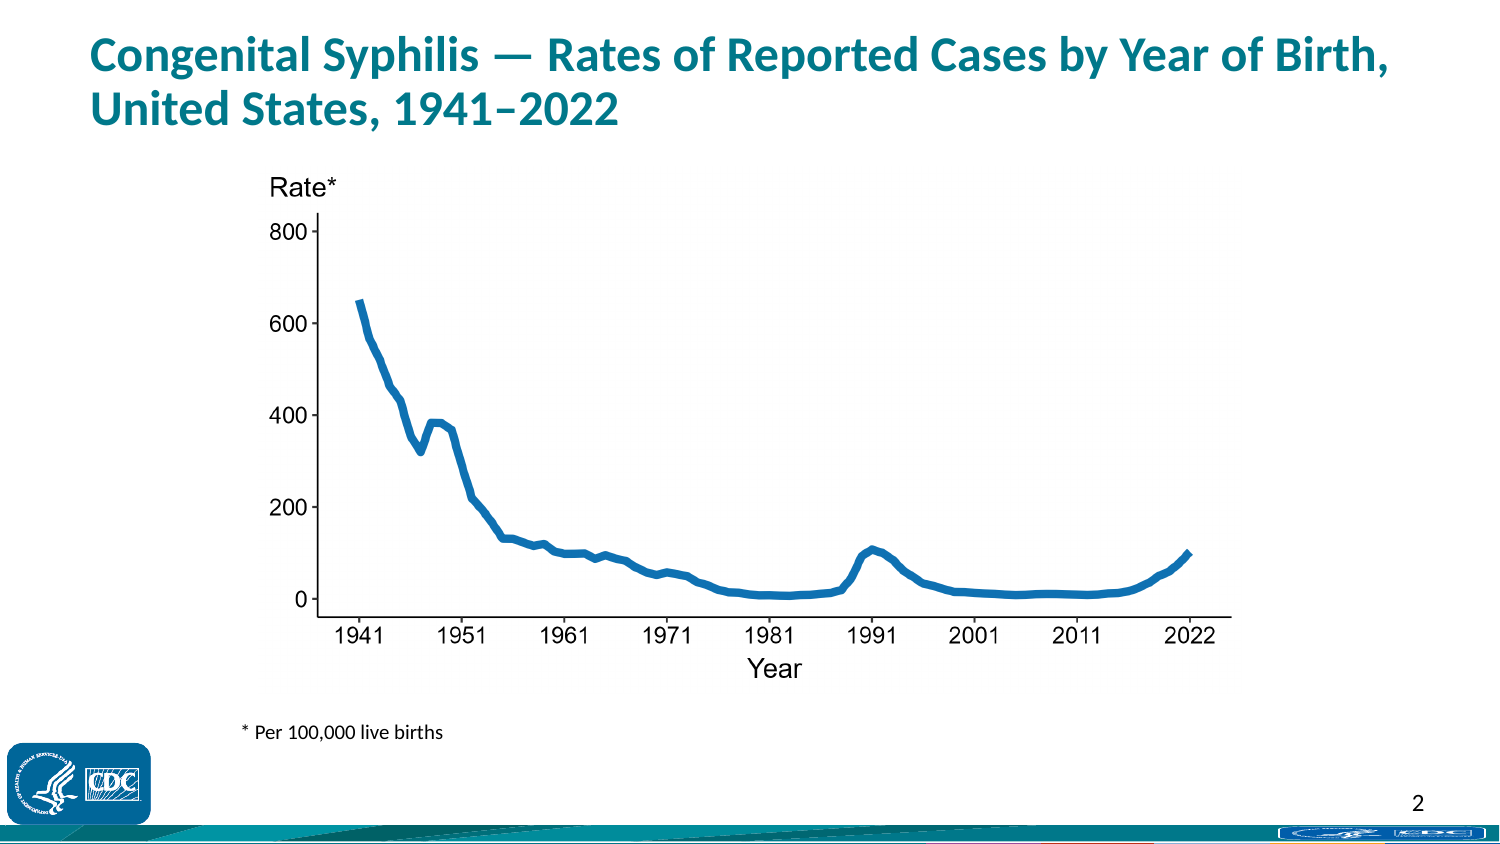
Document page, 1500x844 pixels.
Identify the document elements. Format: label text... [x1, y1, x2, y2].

picture [258, 166, 1242, 694]
title Congenital Syphilis — Rates of Reported Cases by Year of Birth, United States, 1941–2022 [75, 19, 1425, 144]
list * Per 100,000 live births [225, 714, 1275, 820]
picture [5, 741, 152, 826]
